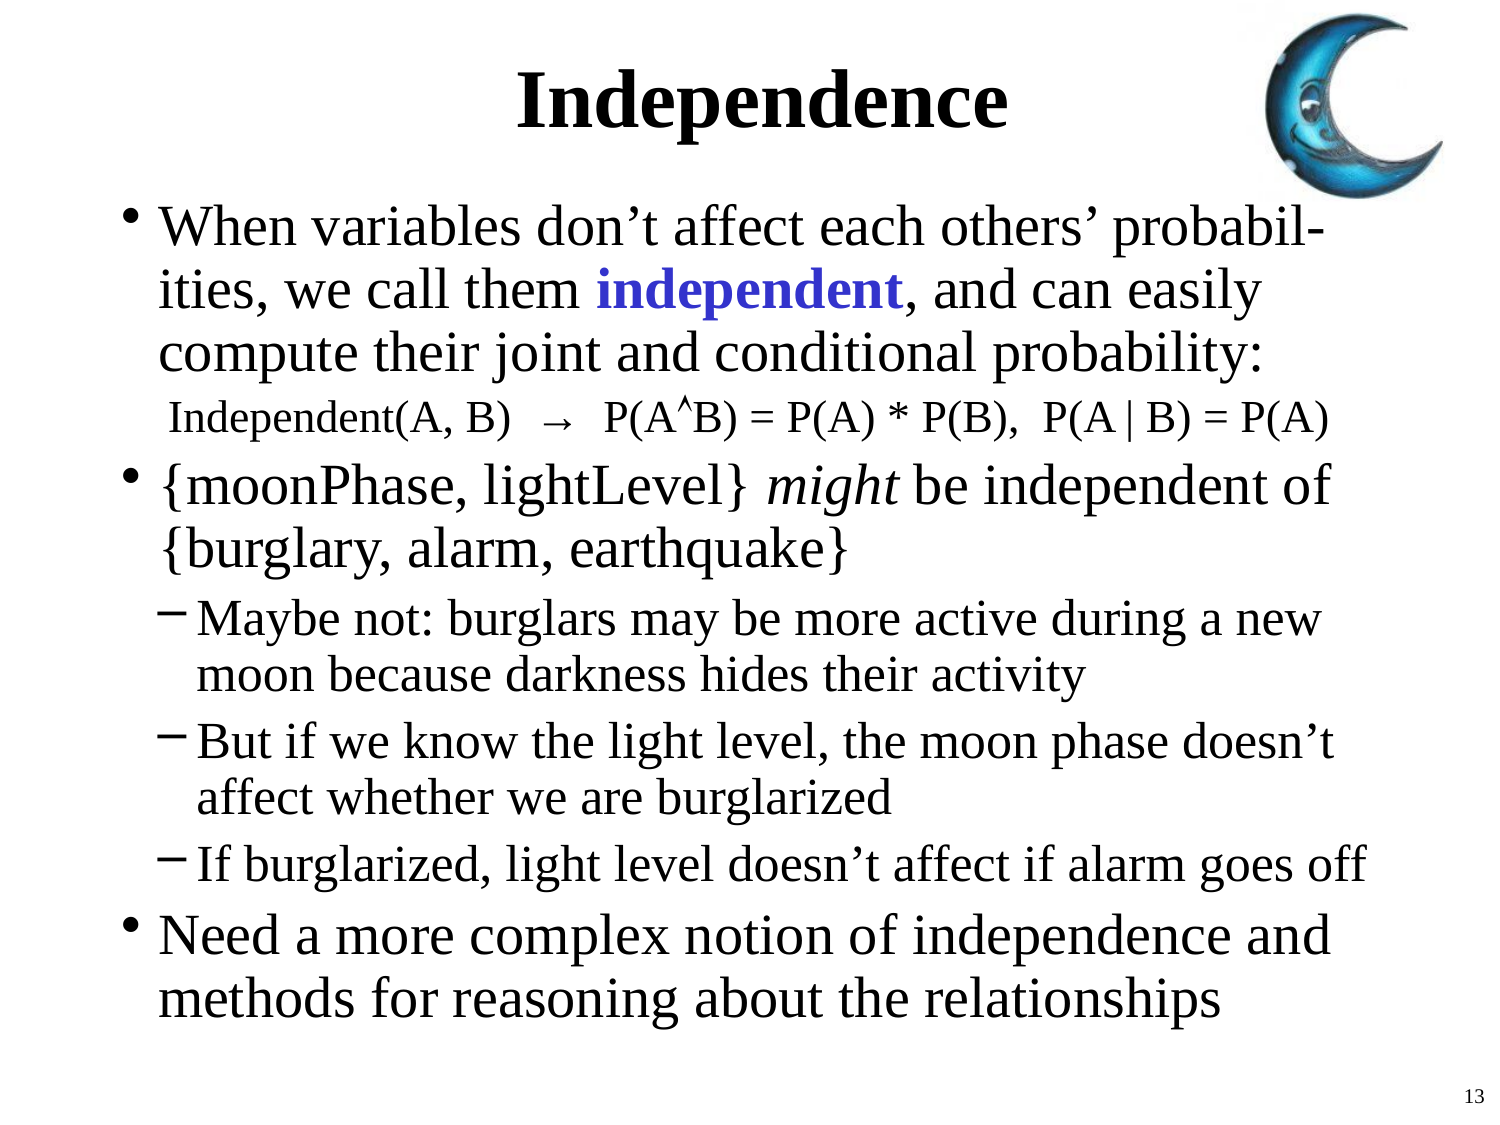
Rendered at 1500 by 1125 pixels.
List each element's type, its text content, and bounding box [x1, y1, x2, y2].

title Independence [112, 12, 1232, 175]
picture [1237, 0, 1463, 221]
list When variables don’t affect each others’ probabil-ities, we call them independent, and can easily compute their joint and conditional probability: Independent(A, B) → P(AB) = P(A) * P(B), P(A | B) = P(A) {moonPhase, lightLevel} might be independent of {burglary, alarm, earthquake} Maybe not: burglars may be more active during a new moon because darkness hides their activity But if we know the light level, the moon phase doesn’t affect whether we are burglarized If burglarized, light level doesn’t affect if alarm goes off Need a more complex notion of independence and methods for reasoning about the relationships [106, 187, 1438, 1113]
slide_number 13 [1187, 1074, 1500, 1125]
